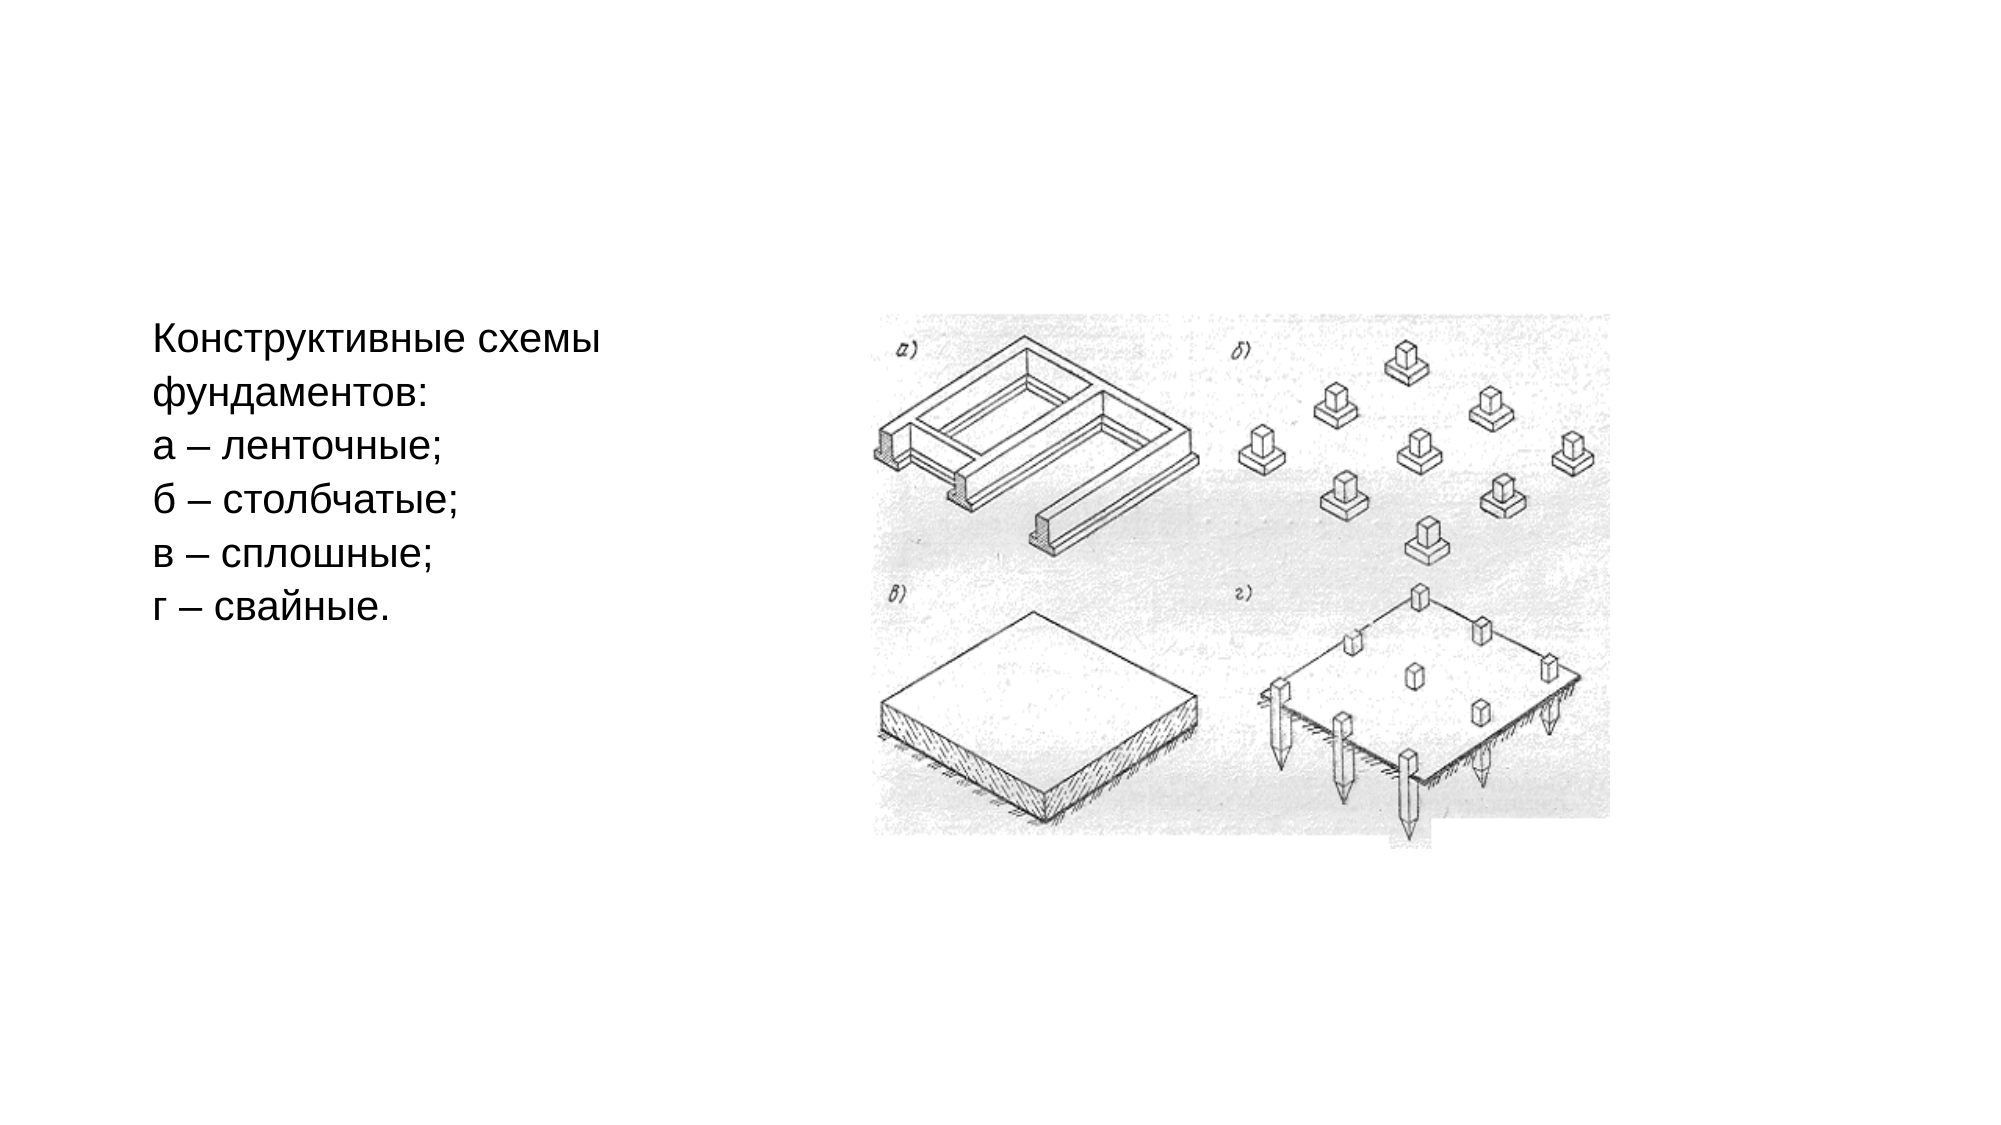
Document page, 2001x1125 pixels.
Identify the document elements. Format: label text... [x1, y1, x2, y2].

title Конструктивные схемы фундаментов: а – ленточные; б – столбчатые; в – сплошные; г – свайные. [137, 59, 643, 927]
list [871, 306, 1610, 849]
